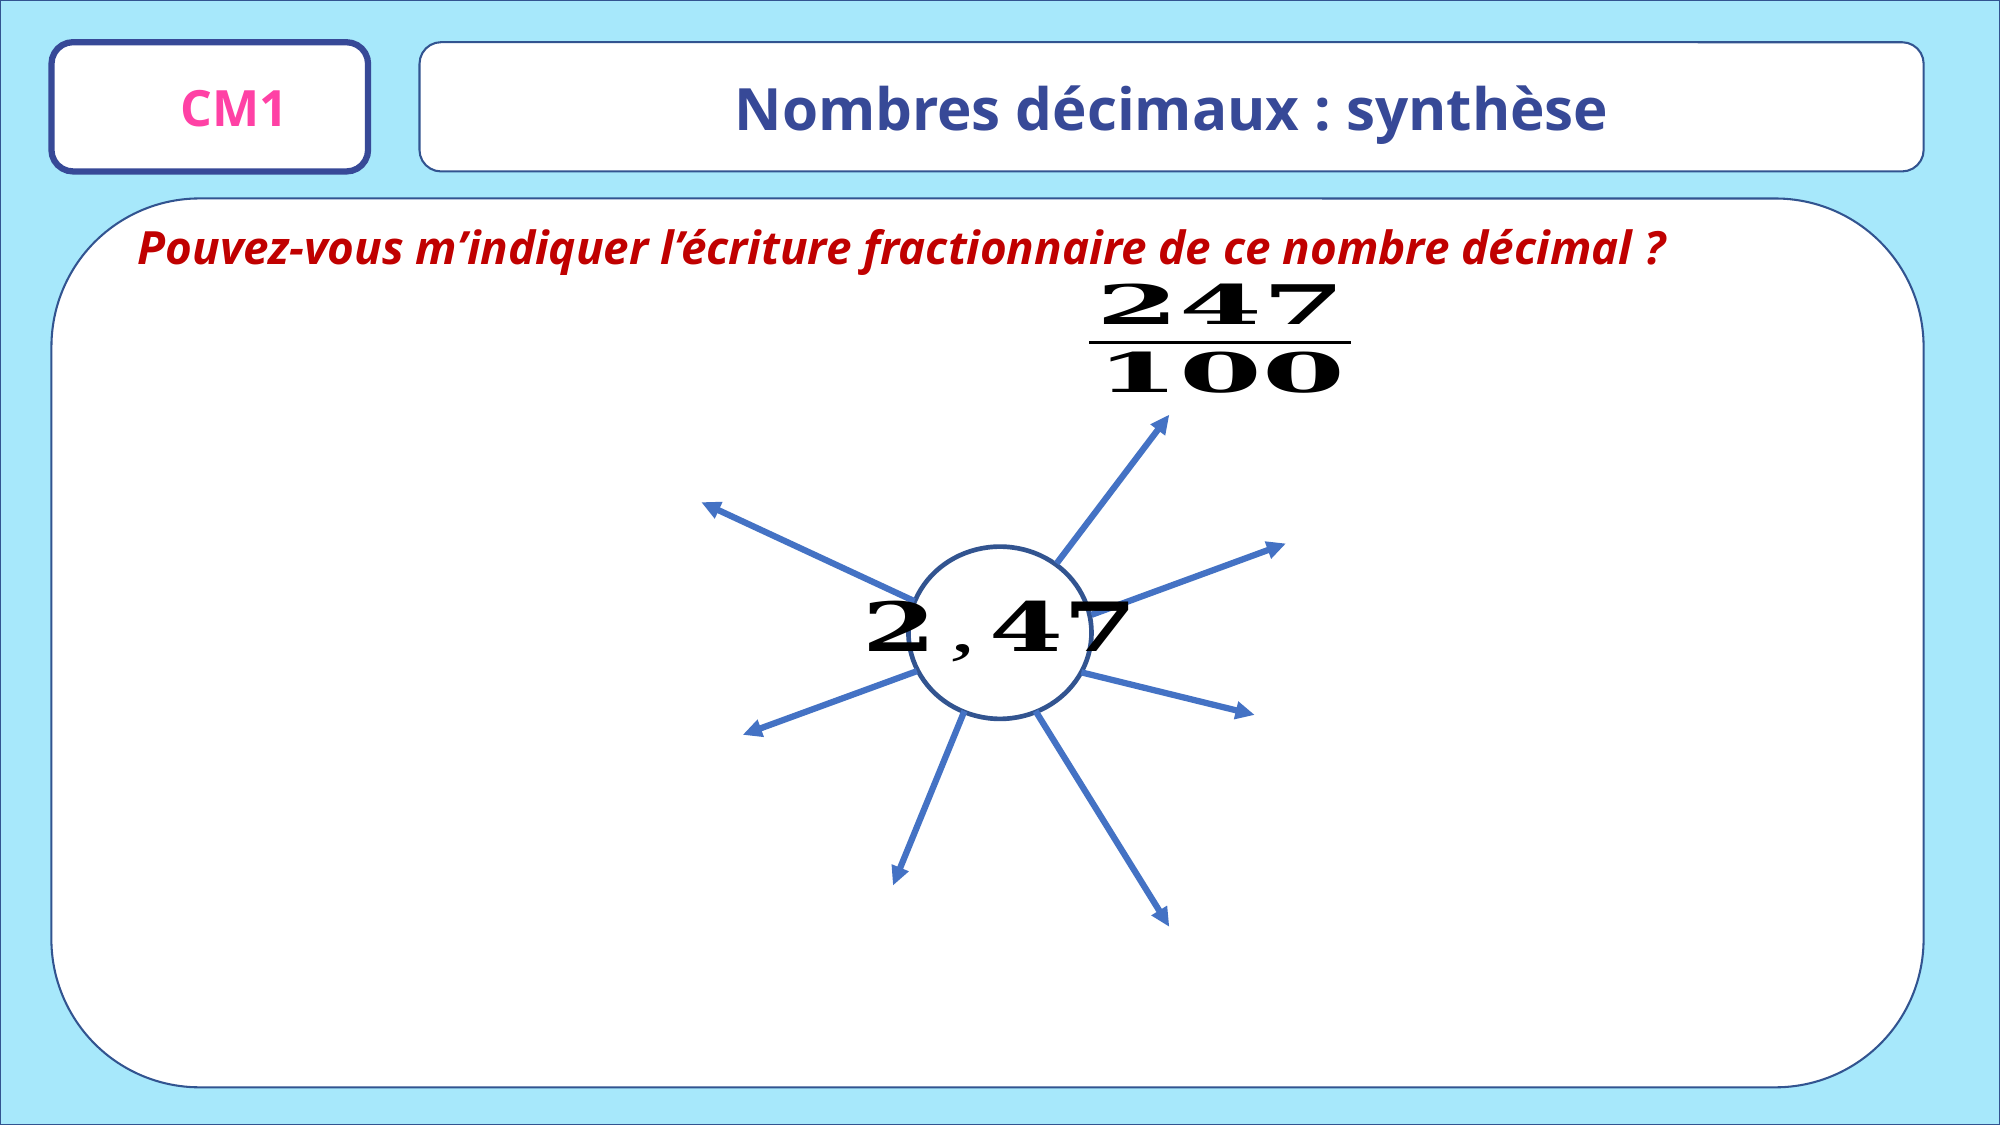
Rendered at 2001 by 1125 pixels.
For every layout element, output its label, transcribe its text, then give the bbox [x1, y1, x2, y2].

text_box [907, 545, 1093, 720]
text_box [701, 502, 915, 602]
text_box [1081, 672, 1255, 715]
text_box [1056, 415, 1170, 564]
text_box [50, 218, 1925, 1089]
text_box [1091, 543, 1286, 615]
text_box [893, 711, 965, 886]
text_box [137, 197, 1838, 211]
text_box Pouvez-vous m’indiquer l’écriture fractionnaire de ce nombre décimal ? [123, 211, 1902, 281]
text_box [743, 671, 917, 735]
text_box Nombres décimaux : synthèse [418, 41, 1925, 173]
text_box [1035, 710, 1169, 927]
text_box CM1 [76, 68, 393, 144]
text_box [0, 0, 2000, 1125]
text_box [50, 41, 370, 173]
